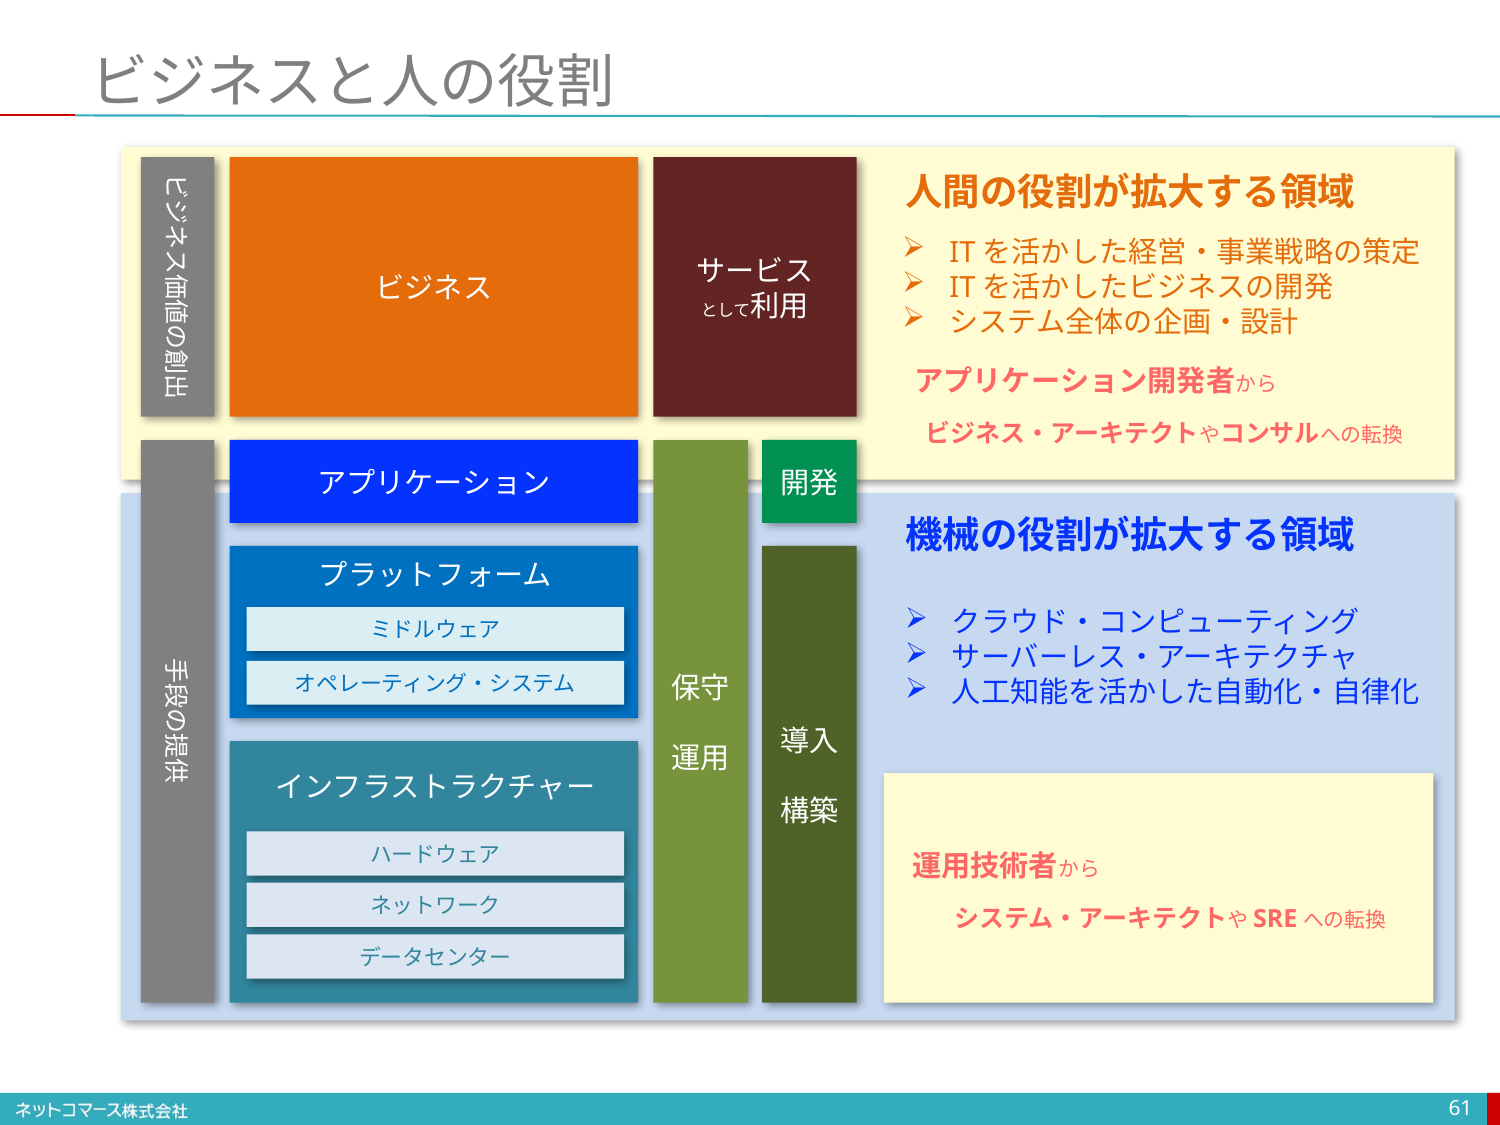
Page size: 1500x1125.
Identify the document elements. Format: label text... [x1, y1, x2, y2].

text_box 開発 [760, 438, 859, 525]
title ビジネスと人の役割 [75, 45, 1500, 114]
text_box データセンター [245, 932, 626, 981]
text_box アプリケーション [227, 438, 640, 525]
text_box 手段の提供 [139, 438, 216, 1005]
slide_number 61 [1137, 1091, 1488, 1125]
text_box プラットフォーム [304, 548, 567, 599]
text_box オペレーティング・システム [245, 659, 626, 707]
text_box ビジネス価値の創出 [139, 155, 216, 419]
text_box 保守 運用 [651, 438, 750, 1005]
text_box 導入 構築 [760, 544, 859, 1005]
text_box ビジネス [227, 155, 640, 419]
text_box 機械の役割が拡大する領域 [890, 503, 1371, 563]
text_box インフラストラクチャー [260, 760, 611, 811]
text_box 人間の役割が拡大する領域 [890, 160, 1371, 221]
text_box ITを活かした経営・事業戦略の策定 ITを活かしたビジネスの開発 システム全体の企画・設計 [887, 226, 1437, 346]
text_box [119, 145, 1457, 482]
text_box [119, 491, 1457, 1023]
text_box [882, 771, 1436, 1005]
text_box ハードウェア [245, 829, 626, 878]
text_box アプリケーション開発者から ビジネス・アーキテクトやコンサルへの転換 [899, 355, 1418, 455]
text_box [227, 544, 640, 720]
text_box サービス として利用 [651, 155, 859, 419]
picture [16, 1101, 188, 1120]
text_box [227, 739, 640, 1005]
text_box ミドルウェア [245, 605, 626, 653]
text_box 運用技術者から システム・アーキテクトやSREへの転換 [897, 839, 1402, 940]
text_box クラウド・コンピューティング サーバーレス・アーキテクチャ 人工知能を活かした自動化・自律化 [890, 596, 1435, 716]
text_box ネットワーク [245, 881, 626, 929]
